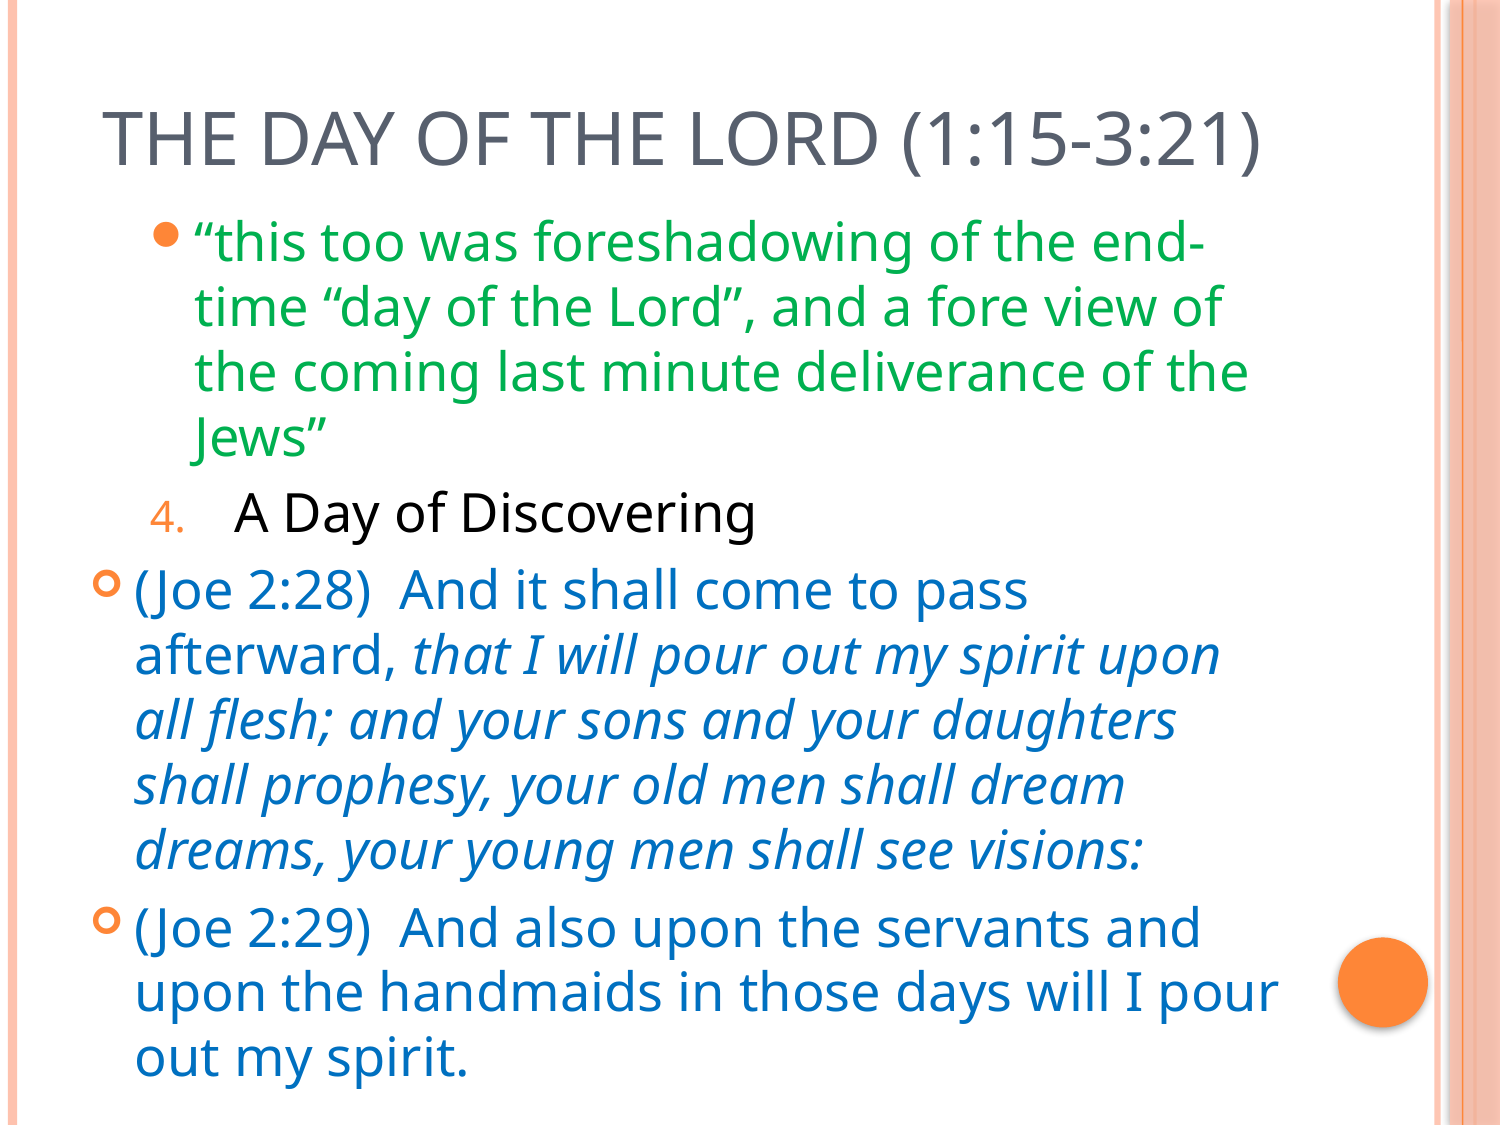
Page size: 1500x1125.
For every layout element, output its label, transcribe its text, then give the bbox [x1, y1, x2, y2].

title The Day of the Lord (1:15-3:21) [87, 0, 1313, 188]
list “this too was foreshadowing of the end-time “day of the Lord”, and a fore view of the coming last minute deliverance of the Jews” A Day of Discovering (Joe 2:28) And it shall come to pass afterward, that I will pour out my spirit upon all flesh; and your sons and your daughters shall prophesy, your old men shall dream dreams, your young men shall see visions: (Joe 2:29) And also upon the servants and upon the handmaids in those days will I pour out my spirit. [75, 200, 1300, 1075]
